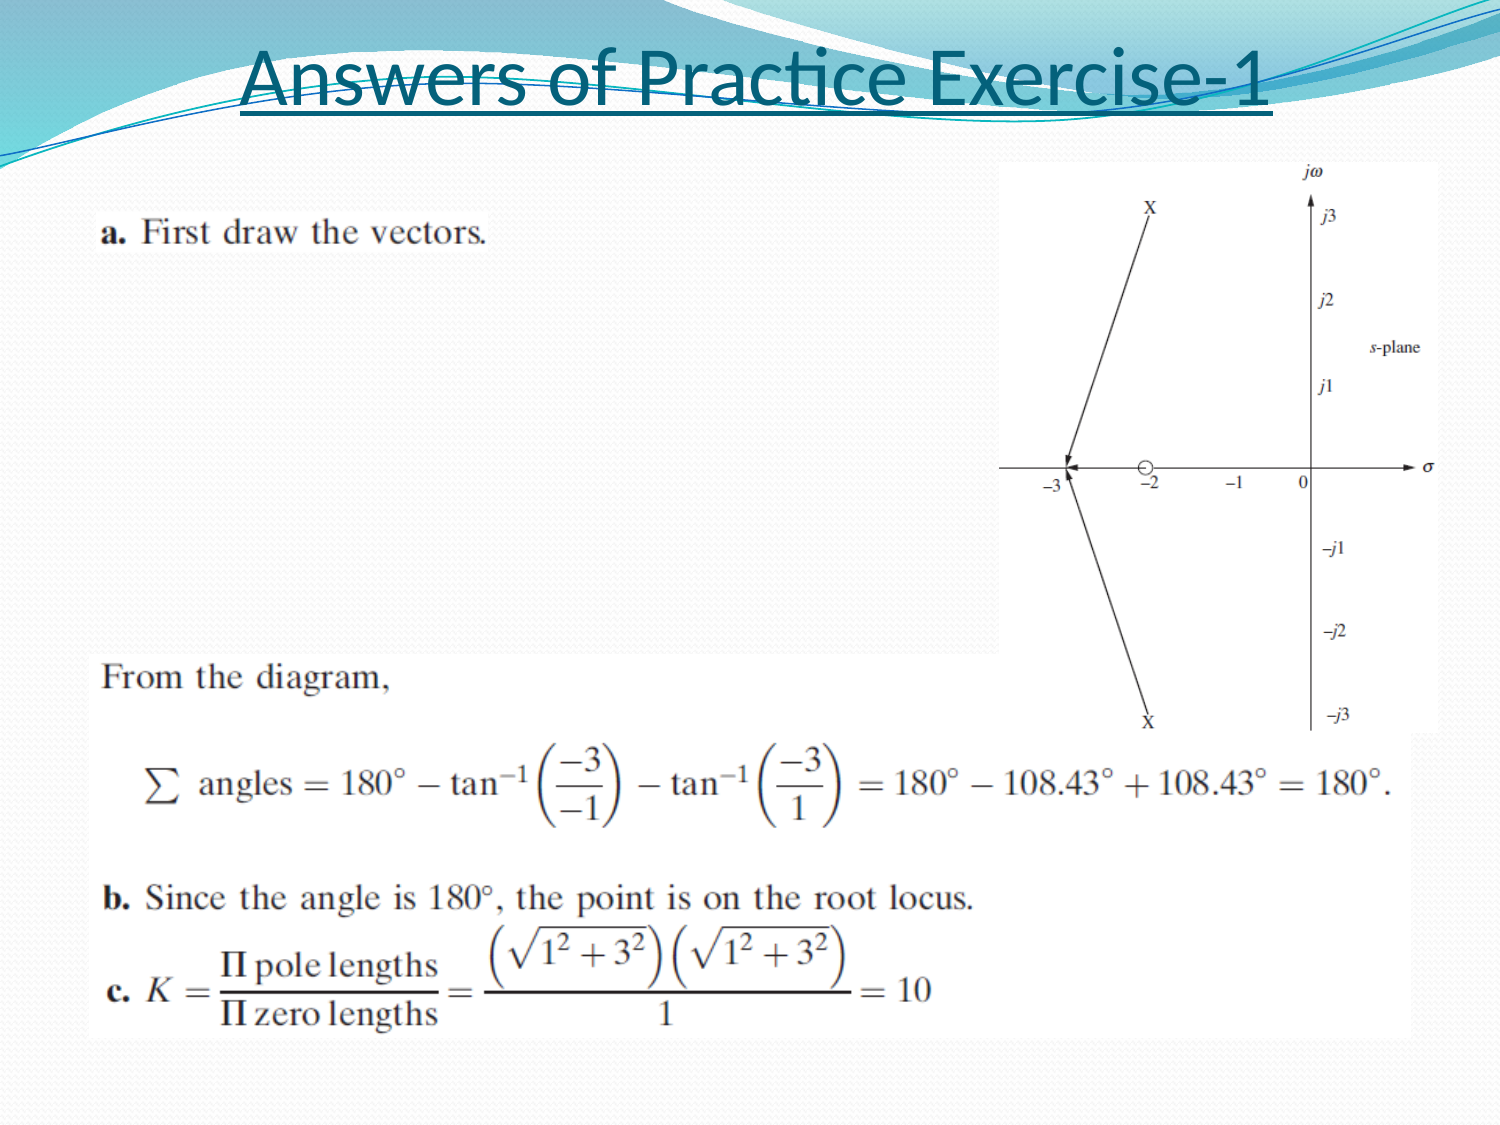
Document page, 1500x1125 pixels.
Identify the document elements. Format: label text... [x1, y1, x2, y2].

title Answers of Practice Exercise-1 [75, 12, 1438, 122]
picture [96, 212, 488, 252]
picture [88, 654, 1412, 1038]
picture [999, 162, 1438, 733]
